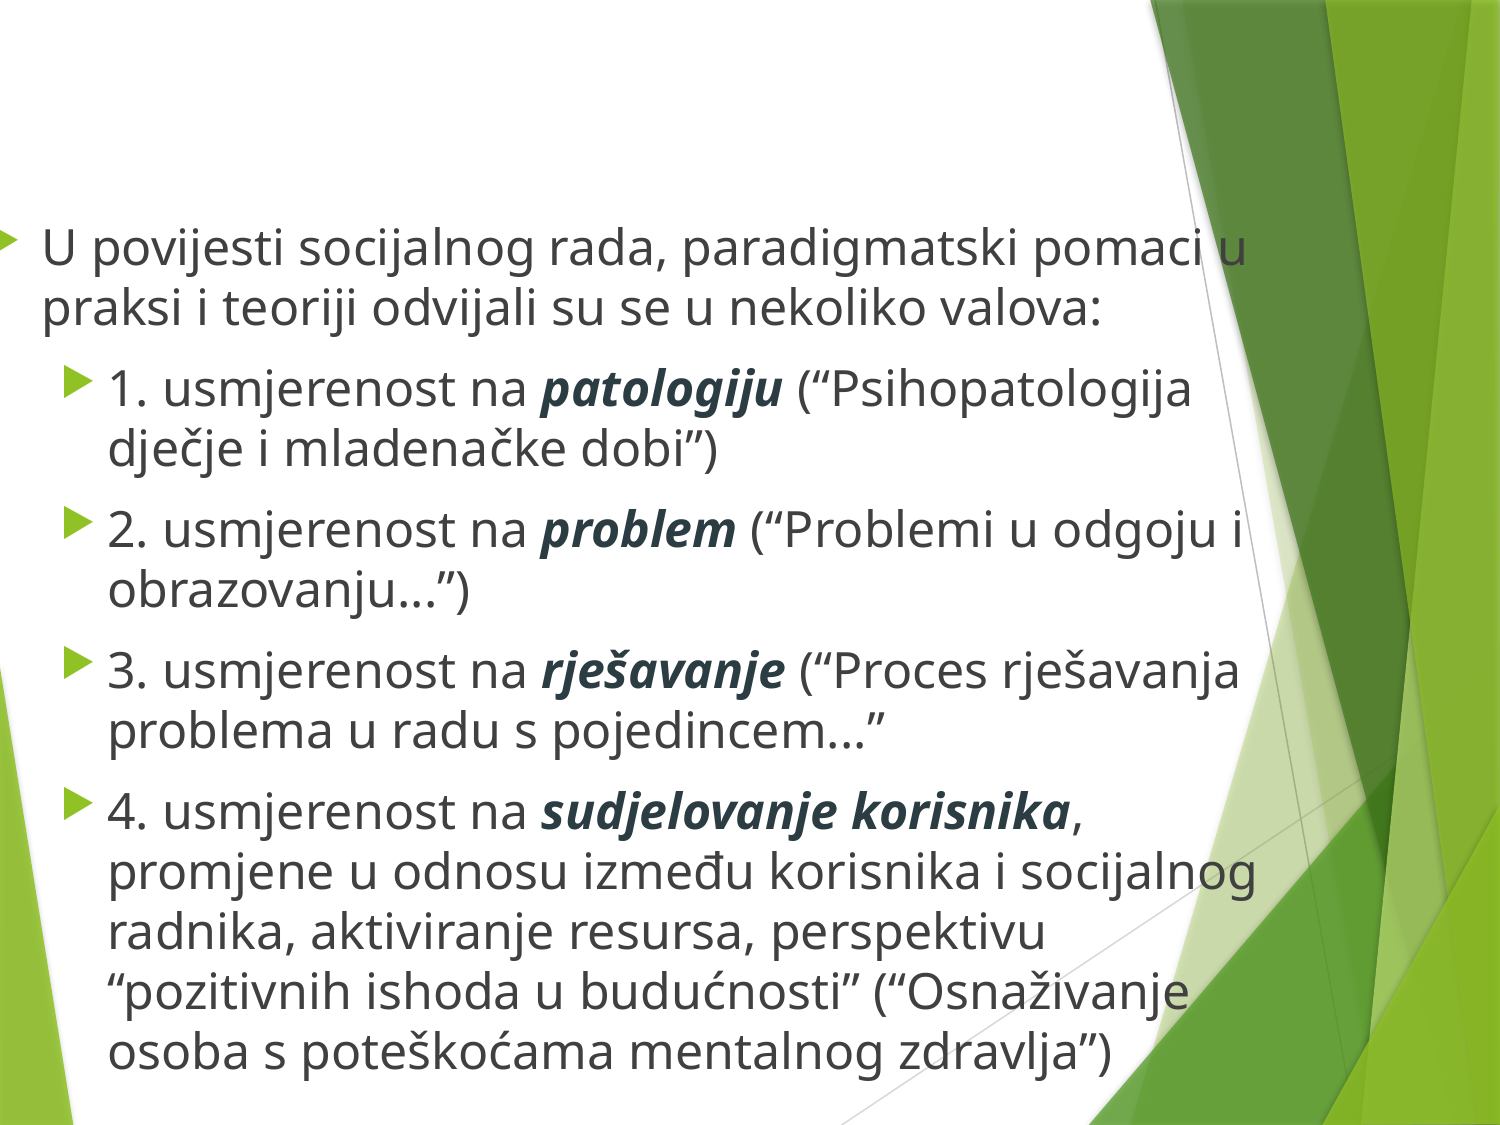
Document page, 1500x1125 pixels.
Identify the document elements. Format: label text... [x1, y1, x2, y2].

list U povijesti socijalnog rada, paradigmatski pomaci u praksi i teoriji odvijali su se u nekoliko valova: 1. usmjerenost na patologiju (“Psihopatologija dječje i mladenačke dobi”) 2. usmjerenost na problem (“Problemi u odgoju i obrazovanju...”) 3. usmjerenost na rješavanje (“Proces rješavanja problema u radu s pojedincem...” 4. usmjerenost na sudjelovanje korisnika, promjene u odnosu između korisnika i socijalnog radnika, aktiviranje resursa, perspektivu “pozitivnih ishoda u budućnosti” (“Osnaživanje osoba s poteškoćama mentalnog zdravlja”) [0, 208, 1306, 1094]
